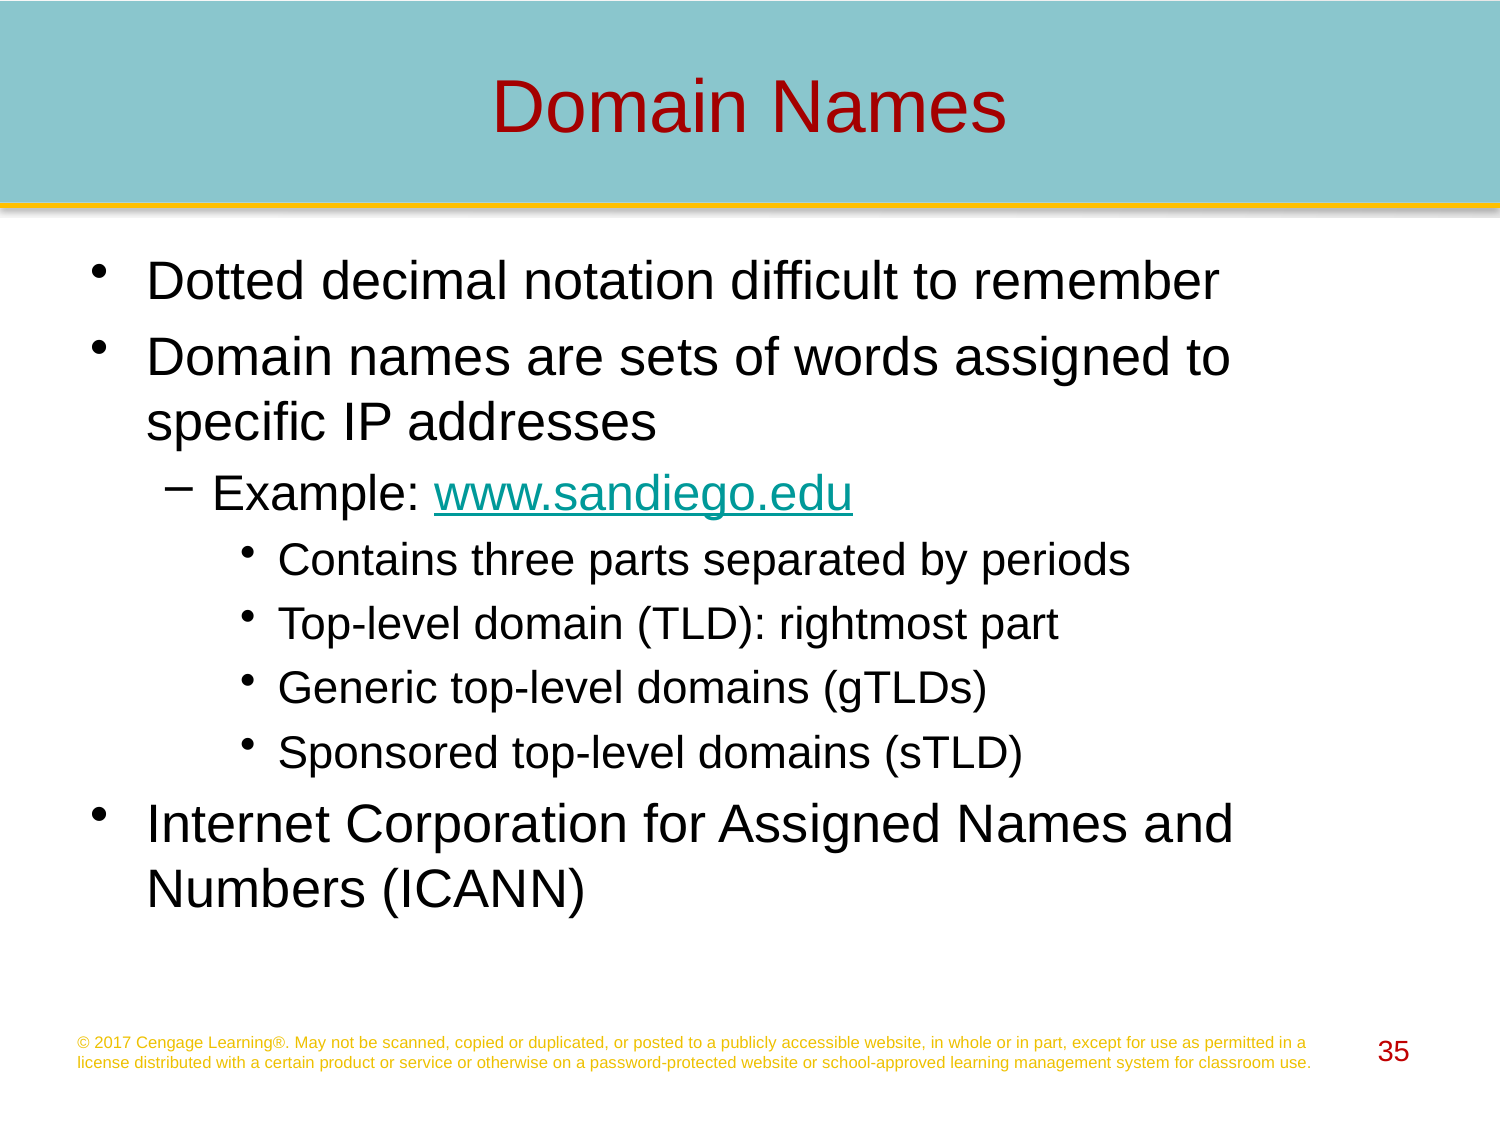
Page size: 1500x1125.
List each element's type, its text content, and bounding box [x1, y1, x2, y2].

slide_number 35 [1074, 1024, 1426, 1103]
title Domain Names [0, 0, 1500, 202]
list Dotted decimal notation difficult to remember Domain names are sets of words assigned to specific IP addresses Example: www.sandiego.edu Contains three parts separated by periods Top-level domain (TLD): rightmost part Generic top-level domains (gTLDs) Sponsored top-level domains (sTLD) Internet Corporation for Assigned Names and Numbers (ICANN) [75, 237, 1425, 1005]
footer © 2017 Cengage Learning®. May not be scanned, copied or duplicated, or posted to a publicly accessible website, in whole or in part, except for use as permitted in a license distributed with a certain product or service or otherwise on a password-protected website or school-approved learning management system for classroom use. [62, 1024, 1074, 1103]
